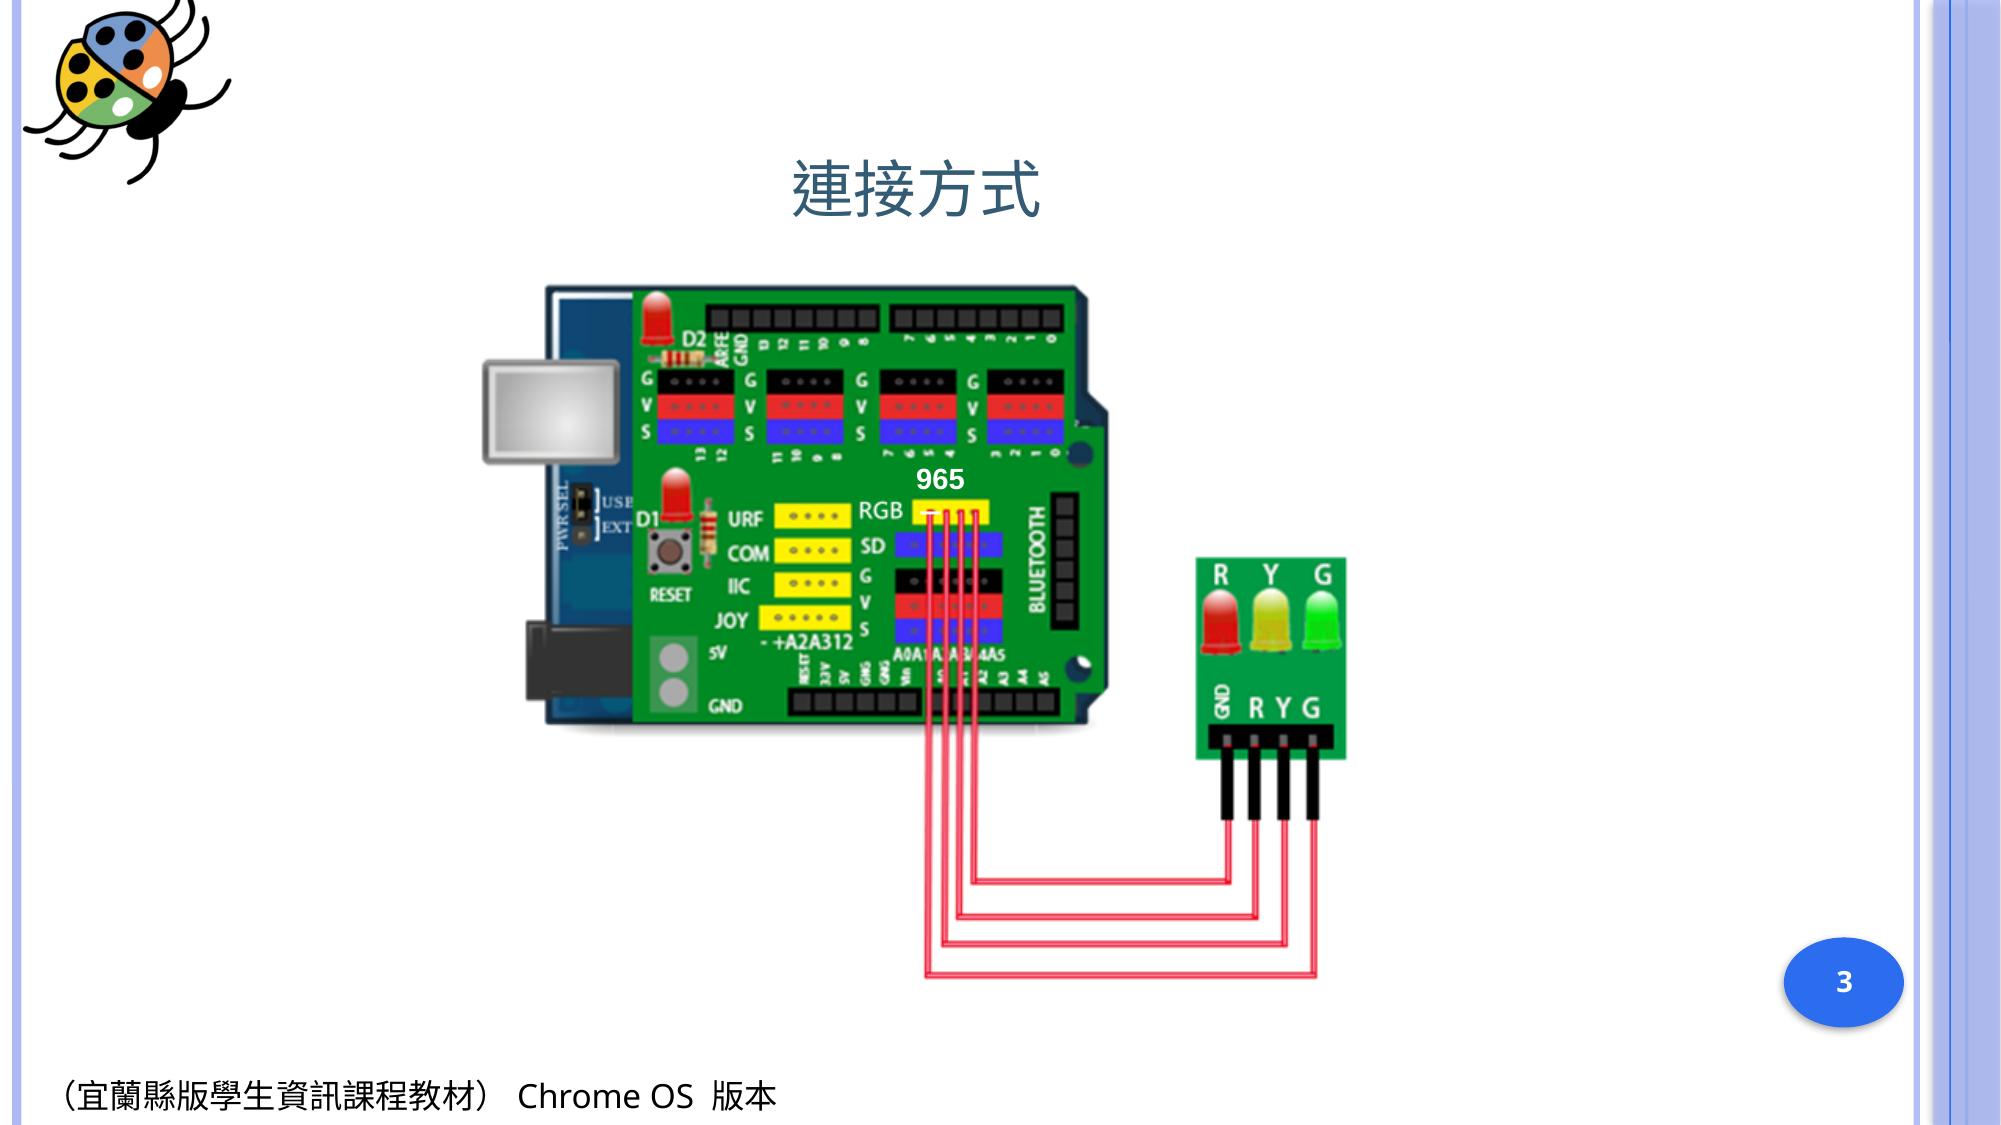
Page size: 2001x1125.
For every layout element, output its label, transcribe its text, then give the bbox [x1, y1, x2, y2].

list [468, 266, 1407, 1059]
title 連接方式 [99, 45, 1734, 233]
picture [2, 0, 240, 205]
slide_number 3 [1777, 940, 1912, 1027]
